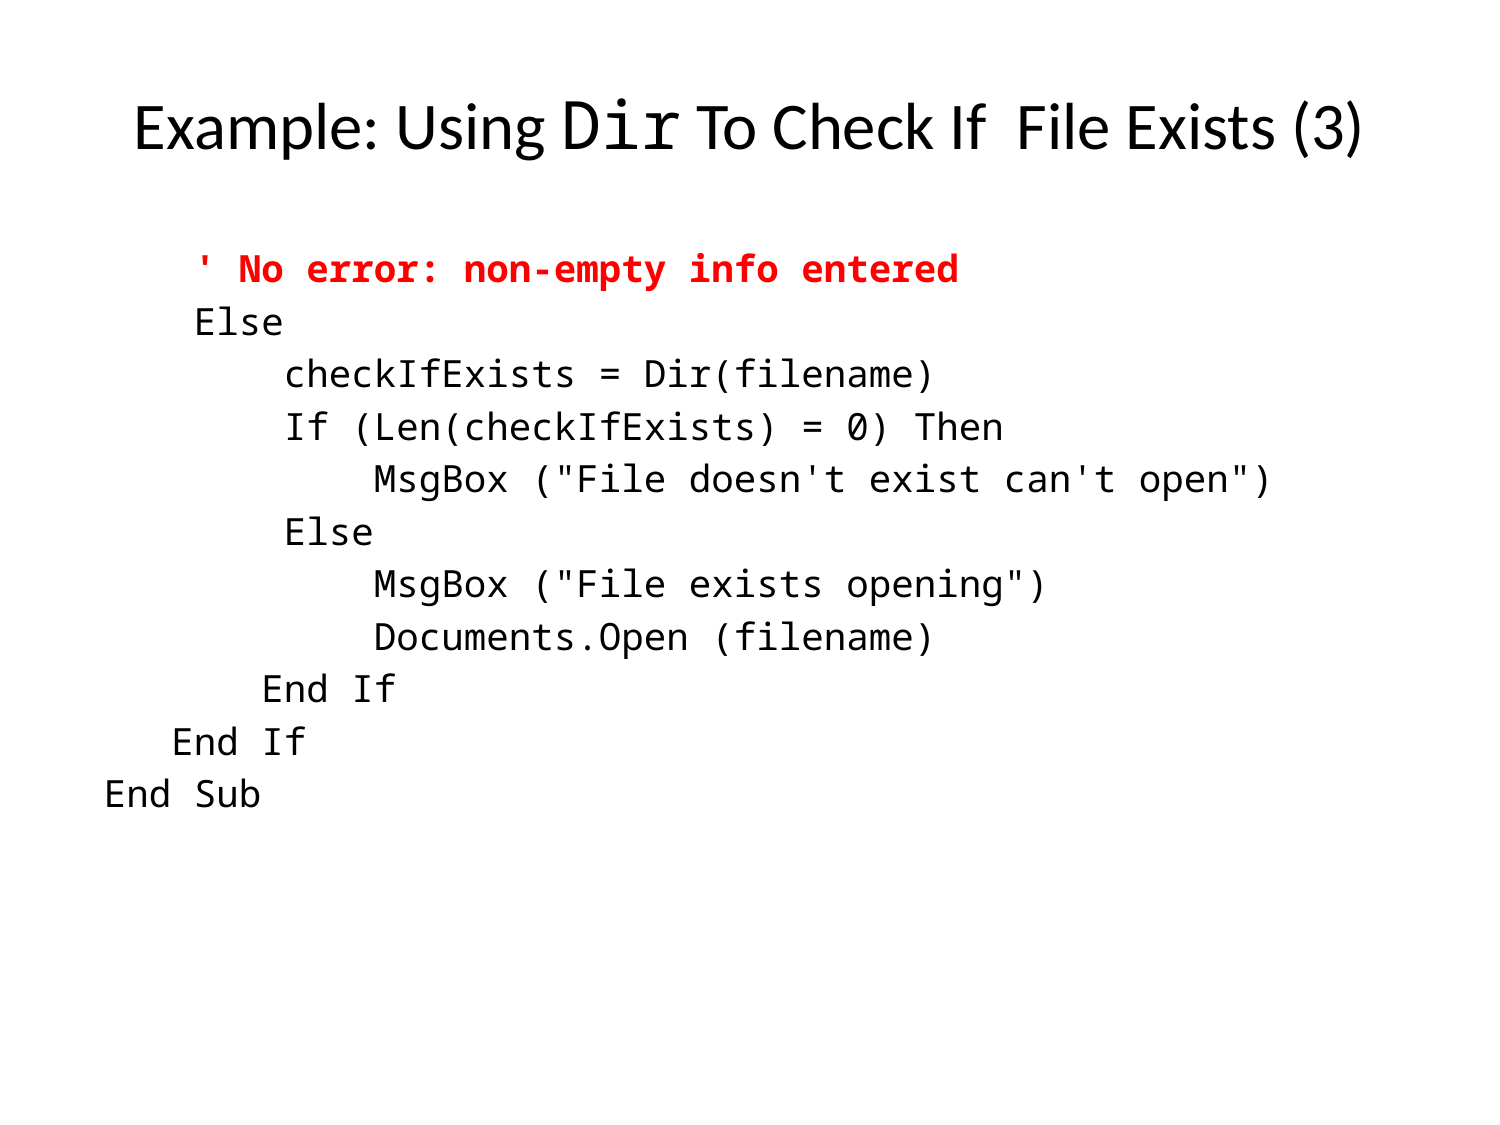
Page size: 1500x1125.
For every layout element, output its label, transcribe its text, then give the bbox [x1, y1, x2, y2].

list ' No error: non-empty info entered Else checkIfExists = Dir(filename) If (Len(checkIfExists) = 0) Then MsgBox ("File doesn't exist can't open") Else MsgBox ("File exists opening") Documents.Open (filename) End If End If End Sub [75, 237, 1425, 1063]
title Example: Using Dir To Check If File Exists (3) [75, 45, 1425, 200]
